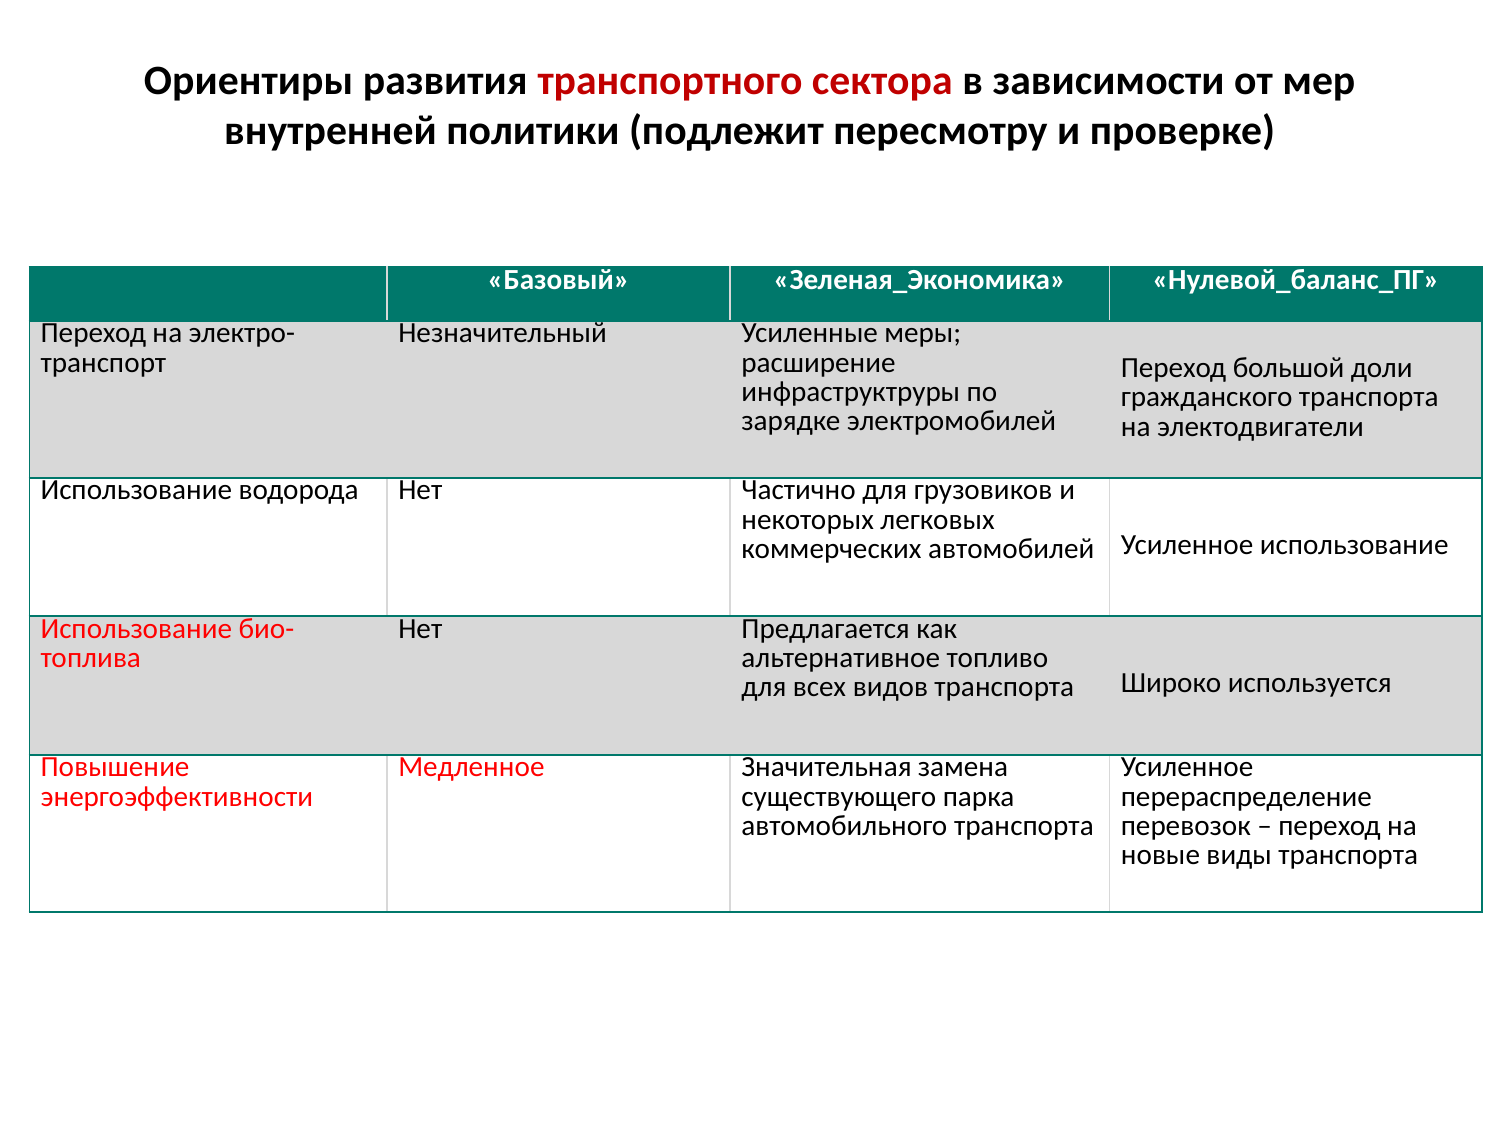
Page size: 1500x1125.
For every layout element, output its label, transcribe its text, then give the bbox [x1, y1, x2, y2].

table_cell Значительная замена существующего парка автомобильного транспорта [731, 756, 1109, 911]
table_cell Нет [388, 617, 729, 754]
table_cell Нет [388, 479, 729, 615]
table_header «Базовый» [388, 268, 729, 320]
table_cell Переход большой доли гражданского транспорта на электодвигатели [1110, 322, 1481, 477]
table_cell Переход на электро-транспорт [30, 322, 386, 477]
table_header «Зеленая_Экономика» [731, 268, 1109, 320]
title Ориентиры развития транспортного сектора в зависимости от мер внутренней политики (подлежит пересмотру и проверке) [75, 45, 1425, 161]
table_header [30, 268, 386, 320]
table_cell Медленное [388, 756, 729, 911]
table_cell Использование био-топлива [30, 617, 386, 754]
table_cell Усиленное использование [1110, 479, 1481, 615]
table_cell Незначительный [388, 322, 729, 477]
table_cell Предлагается как альтернативное топливо для всех видов транспорта [731, 617, 1109, 754]
table_cell Усиленные меры; расширение инфраструктруры по зарядке электромобилей [731, 322, 1109, 477]
table_header «Нулевой_баланс_ПГ» [1110, 268, 1481, 320]
table_cell Повышение энергоэффективности [30, 756, 386, 911]
table_cell Усиленное перераспределение перевозок – переход на новые виды транспорта [1110, 756, 1481, 911]
table_cell Частично для грузовиков и некоторых легковых коммерческих автомобилей [731, 479, 1109, 615]
table_cell Использование водорода [30, 479, 386, 615]
table_cell Широко используется [1110, 617, 1481, 754]
